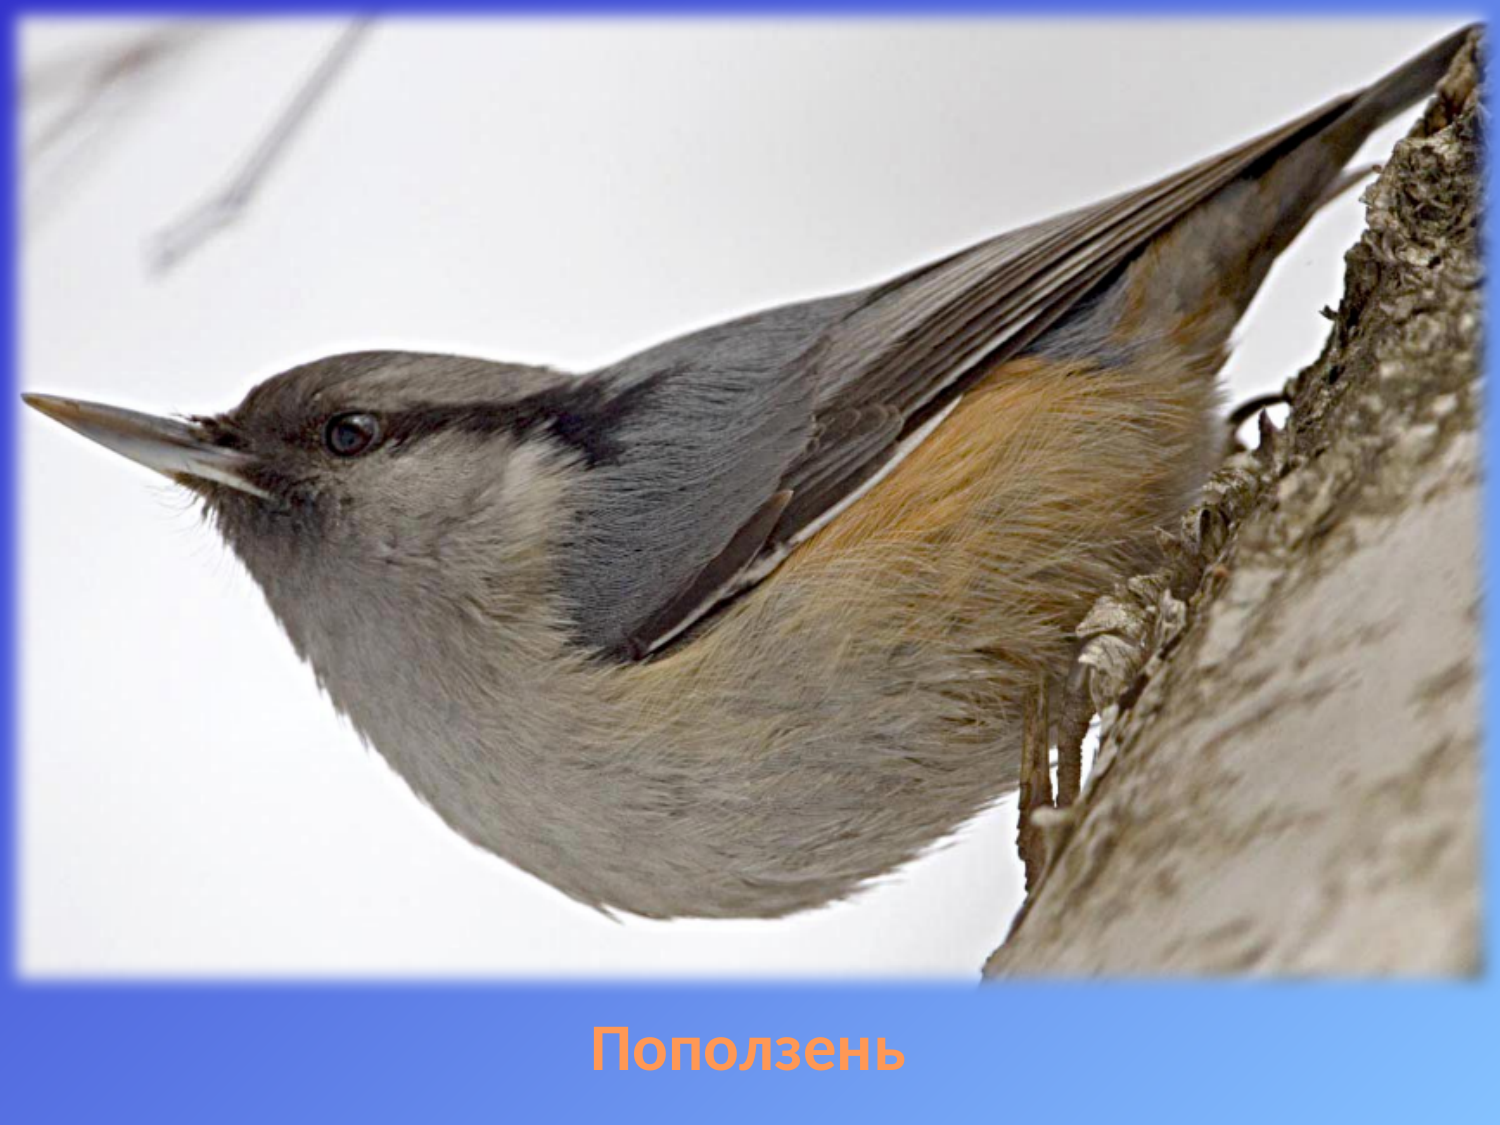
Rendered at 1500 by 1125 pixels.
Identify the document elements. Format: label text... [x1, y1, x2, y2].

text_box Поползень [575, 1004, 922, 1091]
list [0, 0, 1500, 997]
